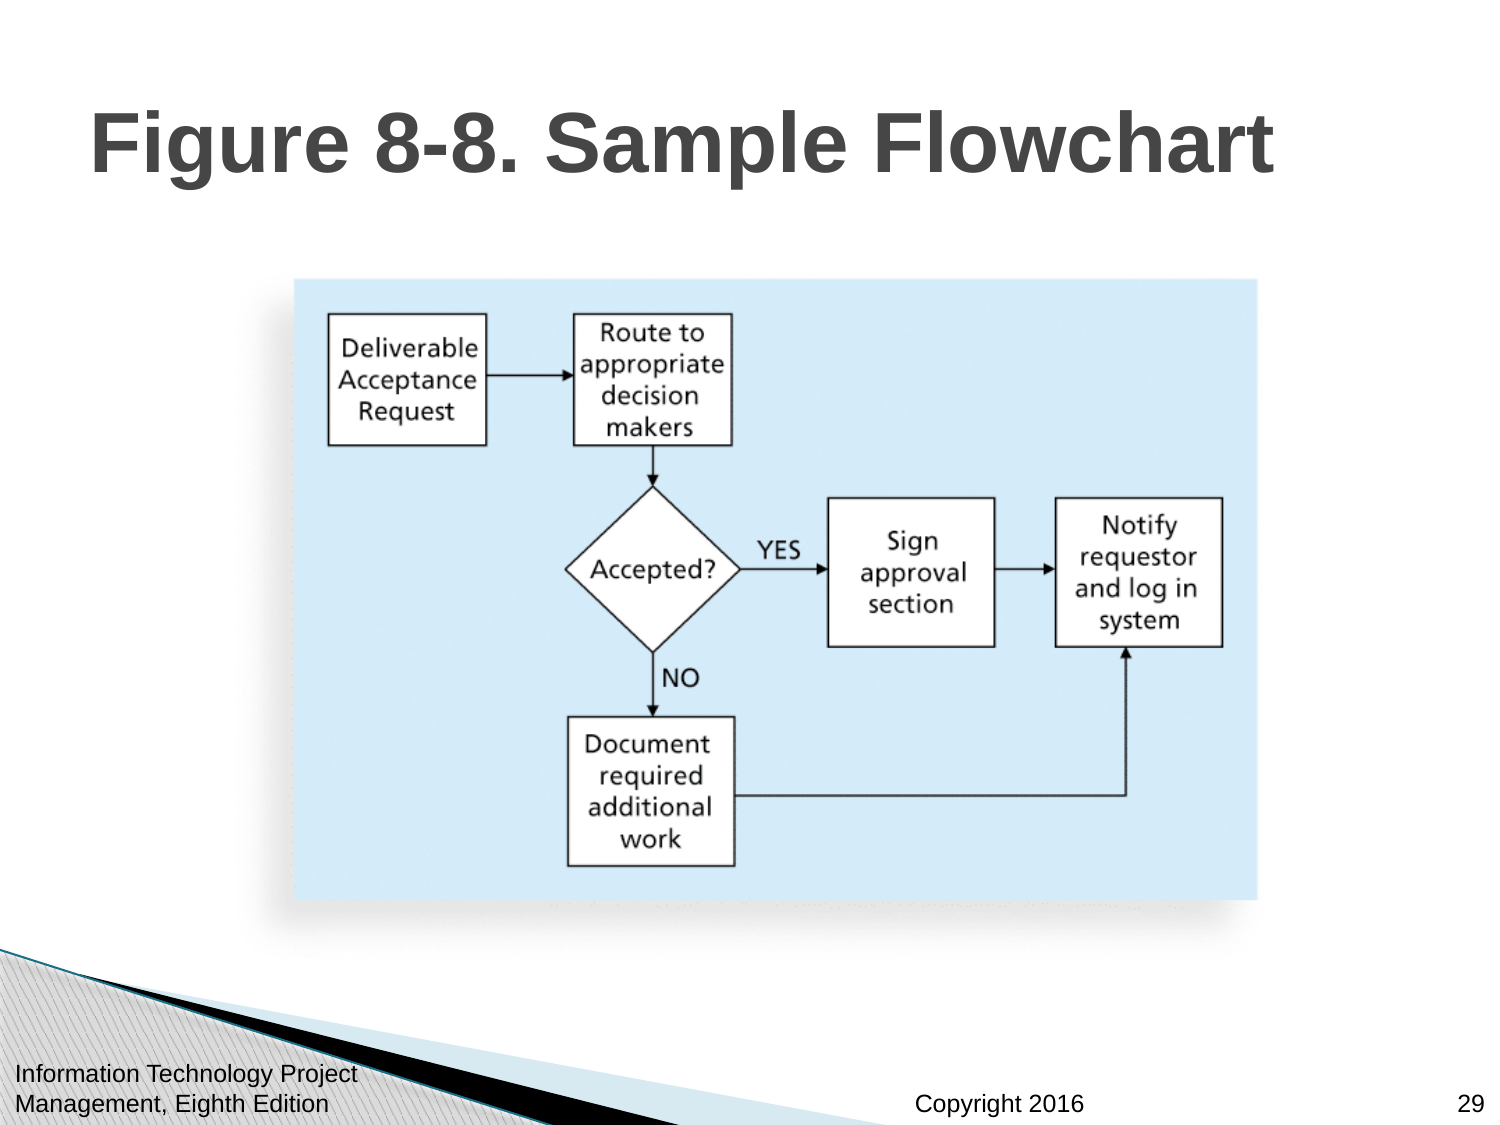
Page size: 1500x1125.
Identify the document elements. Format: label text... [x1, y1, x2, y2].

footer Information Technology Project Management, Eighth Edition [0, 1050, 425, 1125]
title Figure 8-8. Sample Flowchart [75, 45, 1425, 233]
picture [224, 262, 1276, 971]
slide_number 29 [1408, 1065, 1500, 1125]
